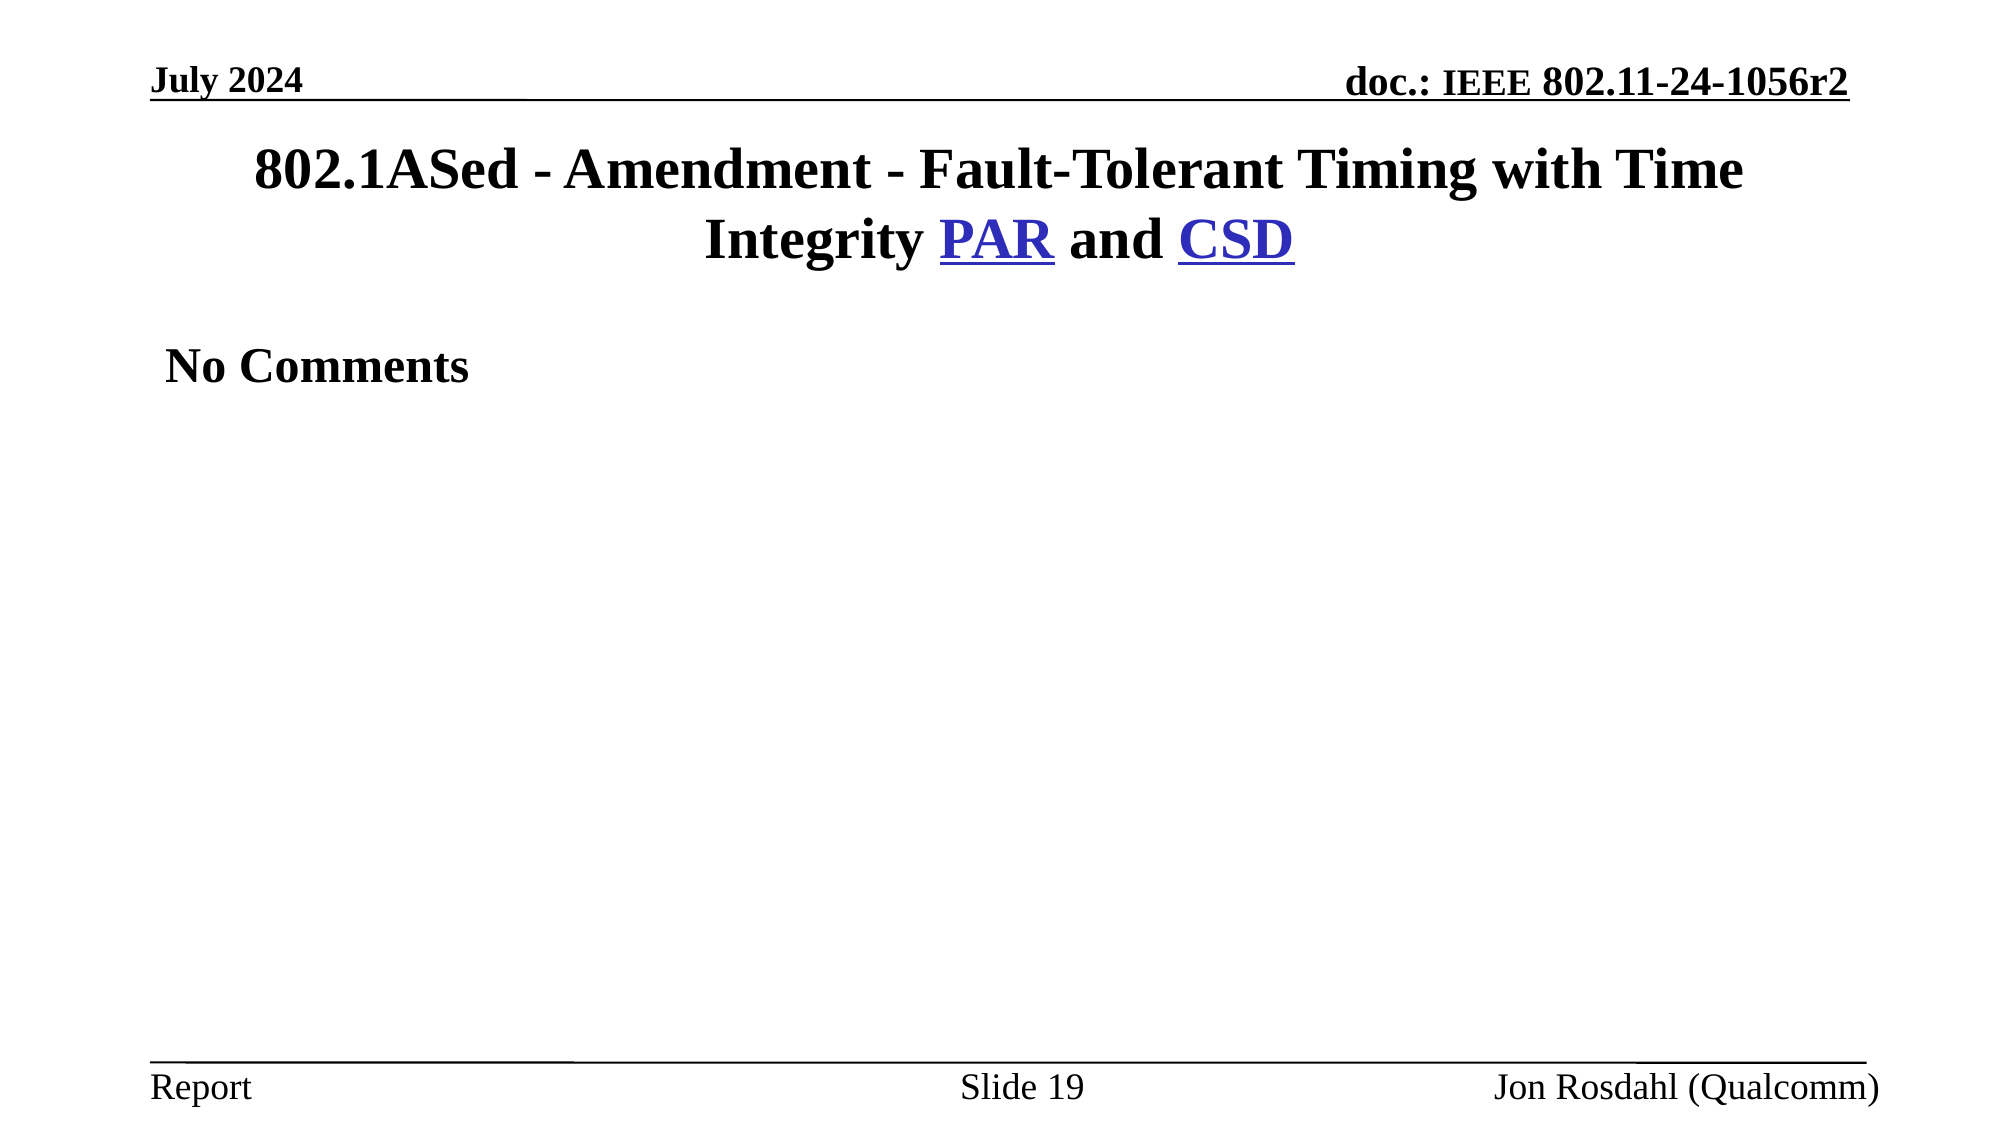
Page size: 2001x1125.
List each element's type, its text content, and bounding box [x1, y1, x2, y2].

title 802.1ASed - Amendment - Fault-Tolerant Timing with Time Integrity PAR and CSD [149, 112, 1850, 288]
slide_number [149, 49, 431, 100]
footer Jon Rosdahl (Qualcomm) [1436, 1061, 1881, 1108]
slide_number Slide 19 [950, 1061, 1095, 1125]
list No Comments [149, 324, 1850, 1000]
